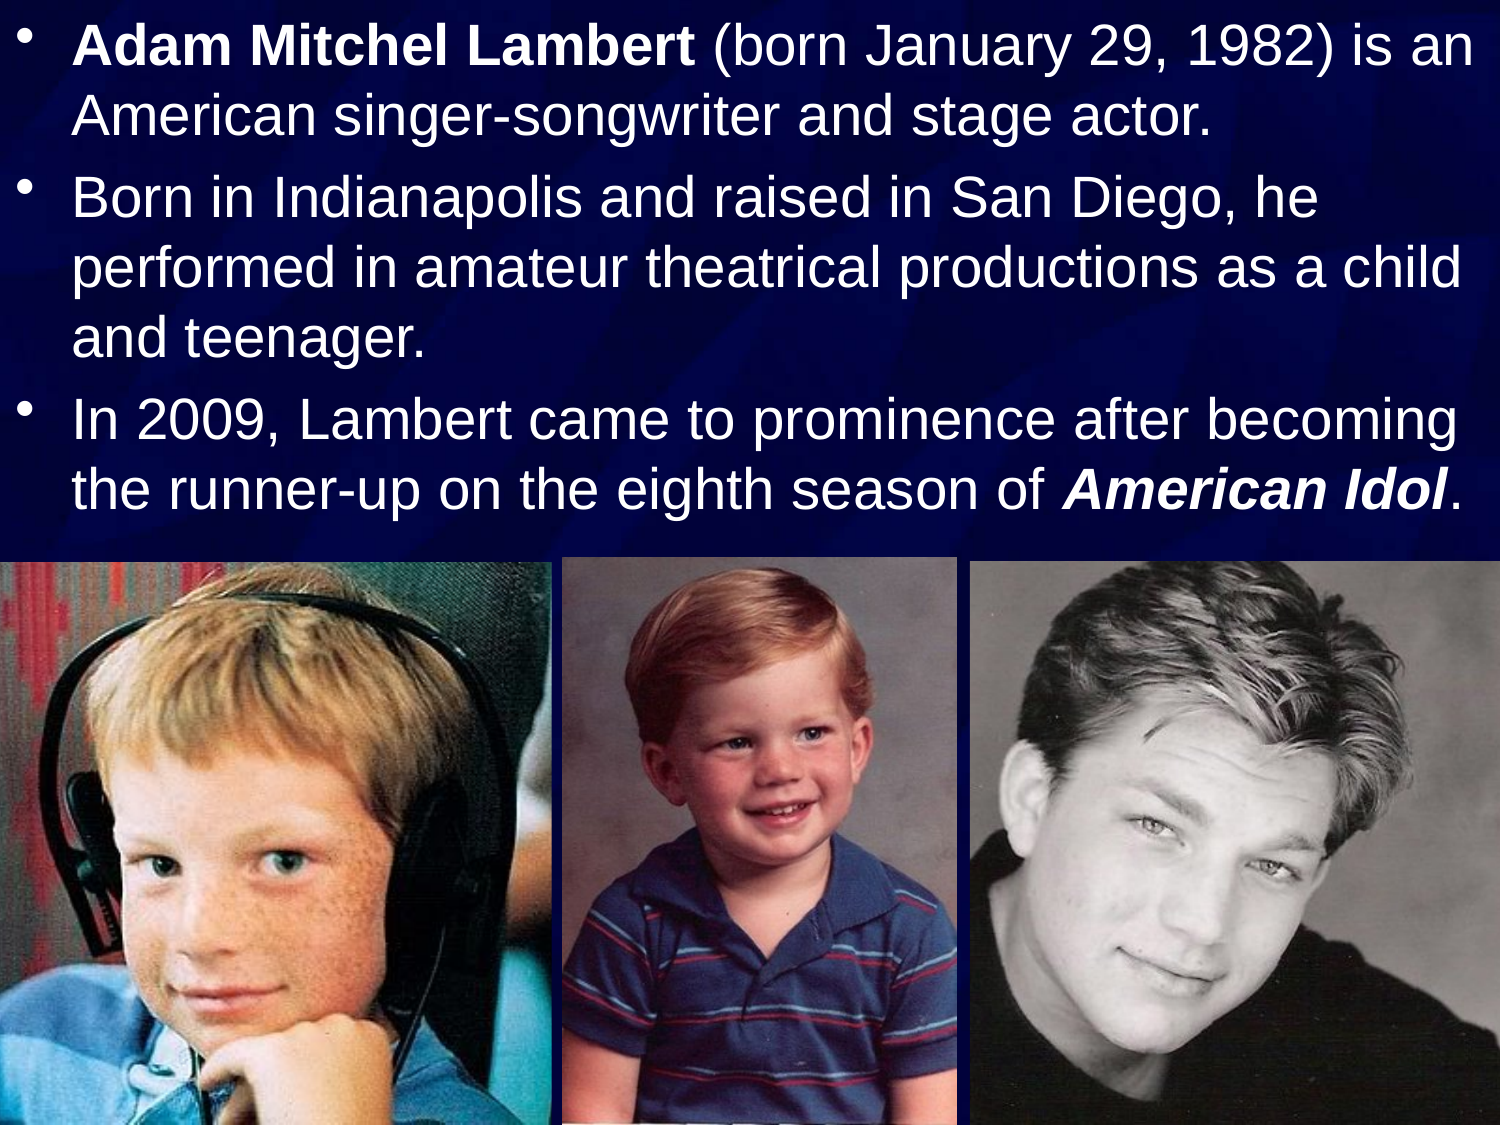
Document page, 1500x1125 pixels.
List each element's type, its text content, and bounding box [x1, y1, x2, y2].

picture [0, 540, 1500, 1125]
list Adam Mitchel Lambert (born January 29, 1982) is an American singer-songwriter and stage actor. Born in Indianapolis and raised in San Diego, he performed in amateur theatrical productions as a child and teenager. In 2009, Lambert came to prominence after becoming the runner-up on the eighth season of American Idol. [0, 0, 1500, 540]
